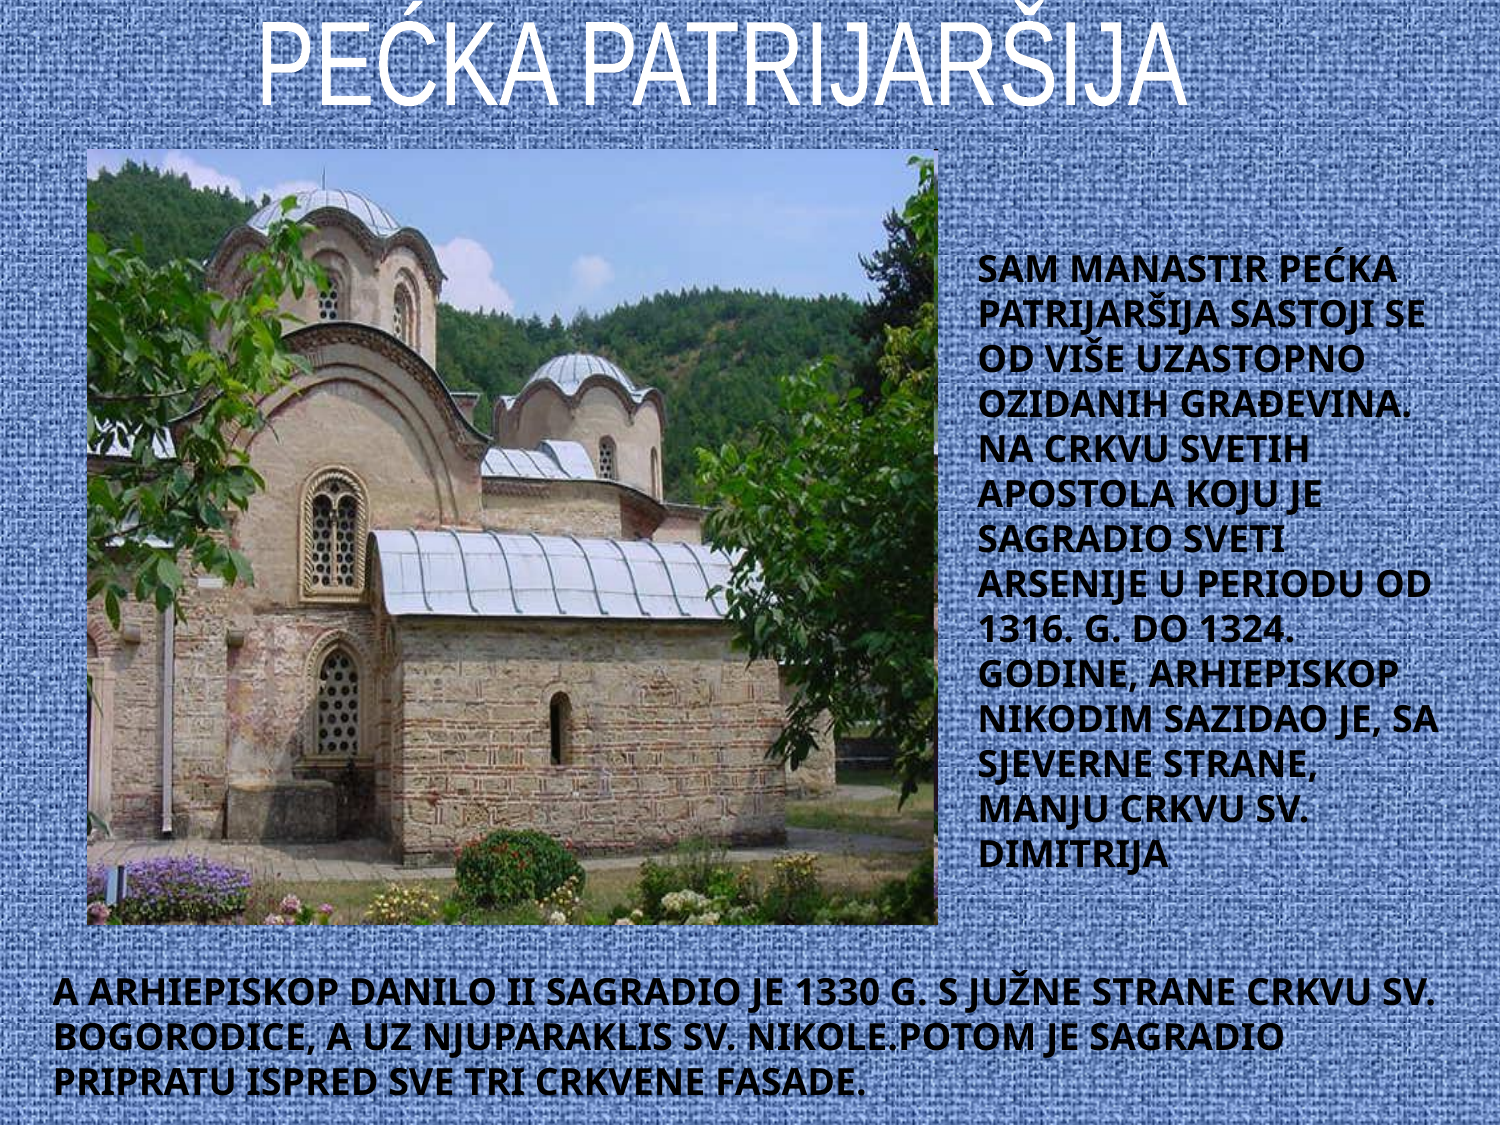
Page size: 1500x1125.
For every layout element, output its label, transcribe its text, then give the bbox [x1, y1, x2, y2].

subtitle SAM MANASTIR PEĆKA PATRIJARŠIJA SASTOJI SE OD VIŠE UZASTOPNO OZIDANIH GRAĐEVINA. NA CRKVU SVETIH APOSTOLA KOJU JE SAGRADIO SVETI ARSENIJE U PERIODU OD 1316. G. DO 1324. GODINE, ARHIEPISKOP NIKODIM SAZIDAO JE, SA SJEVERNE STRANE, MANJU CRKVU SV. DIMITRIJA [962, 237, 1475, 1125]
title A ARHIEPISKOP DANILO II SAGRADIO JE 1330 G. S JUŽNE STRANE CRKVU SV. BOGORODICE, A UZ NJUPARAKLIS SV. NIKOLE.POTOM JE SAGRADIO PRIPRATU ISPRED SVE TRI CRKVENE FASADE. [37, 946, 1463, 1125]
picture [0, 0, 1500, 1125]
